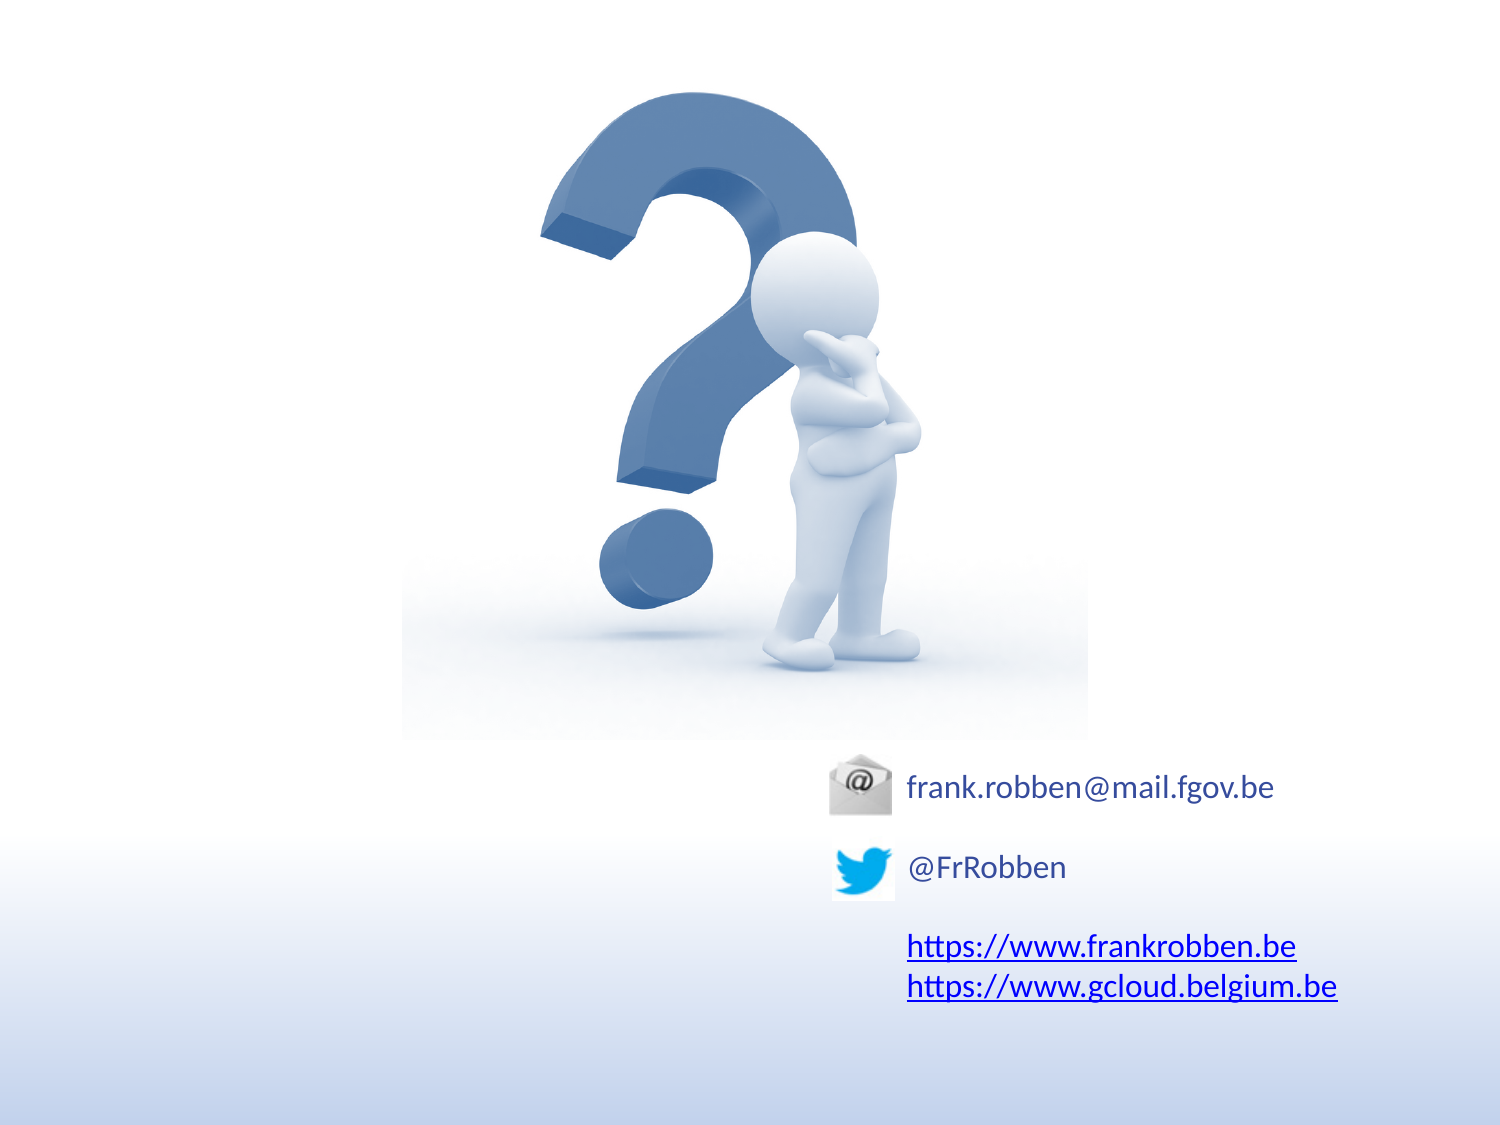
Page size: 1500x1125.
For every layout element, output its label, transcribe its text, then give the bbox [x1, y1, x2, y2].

picture [402, 54, 1088, 740]
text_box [829, 753, 895, 901]
text_box frank.robben@mail.fgov.be @FrRobben https://www.frankrobben.be https://www.gcloud.belgium.be [891, 597, 1500, 1012]
